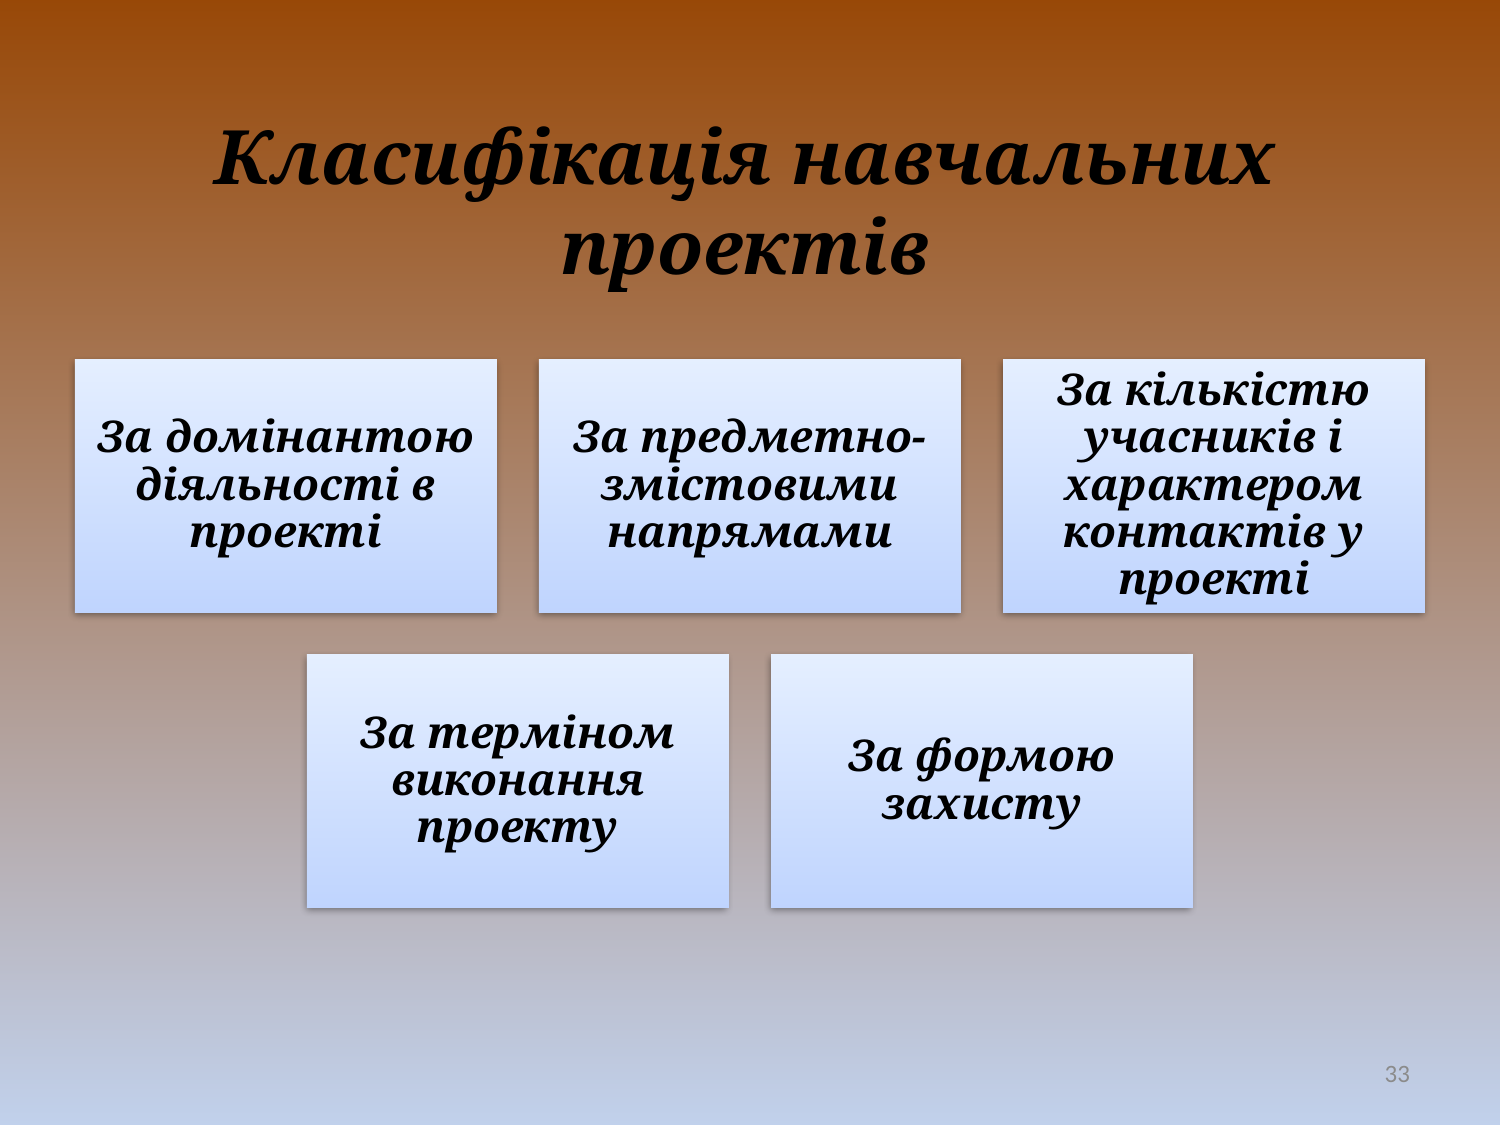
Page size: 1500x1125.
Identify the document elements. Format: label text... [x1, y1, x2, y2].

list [74, 262, 1426, 1006]
title Класифікація навчальних проектів [70, 105, 1421, 264]
slide_number 33 [1074, 1042, 1425, 1103]
